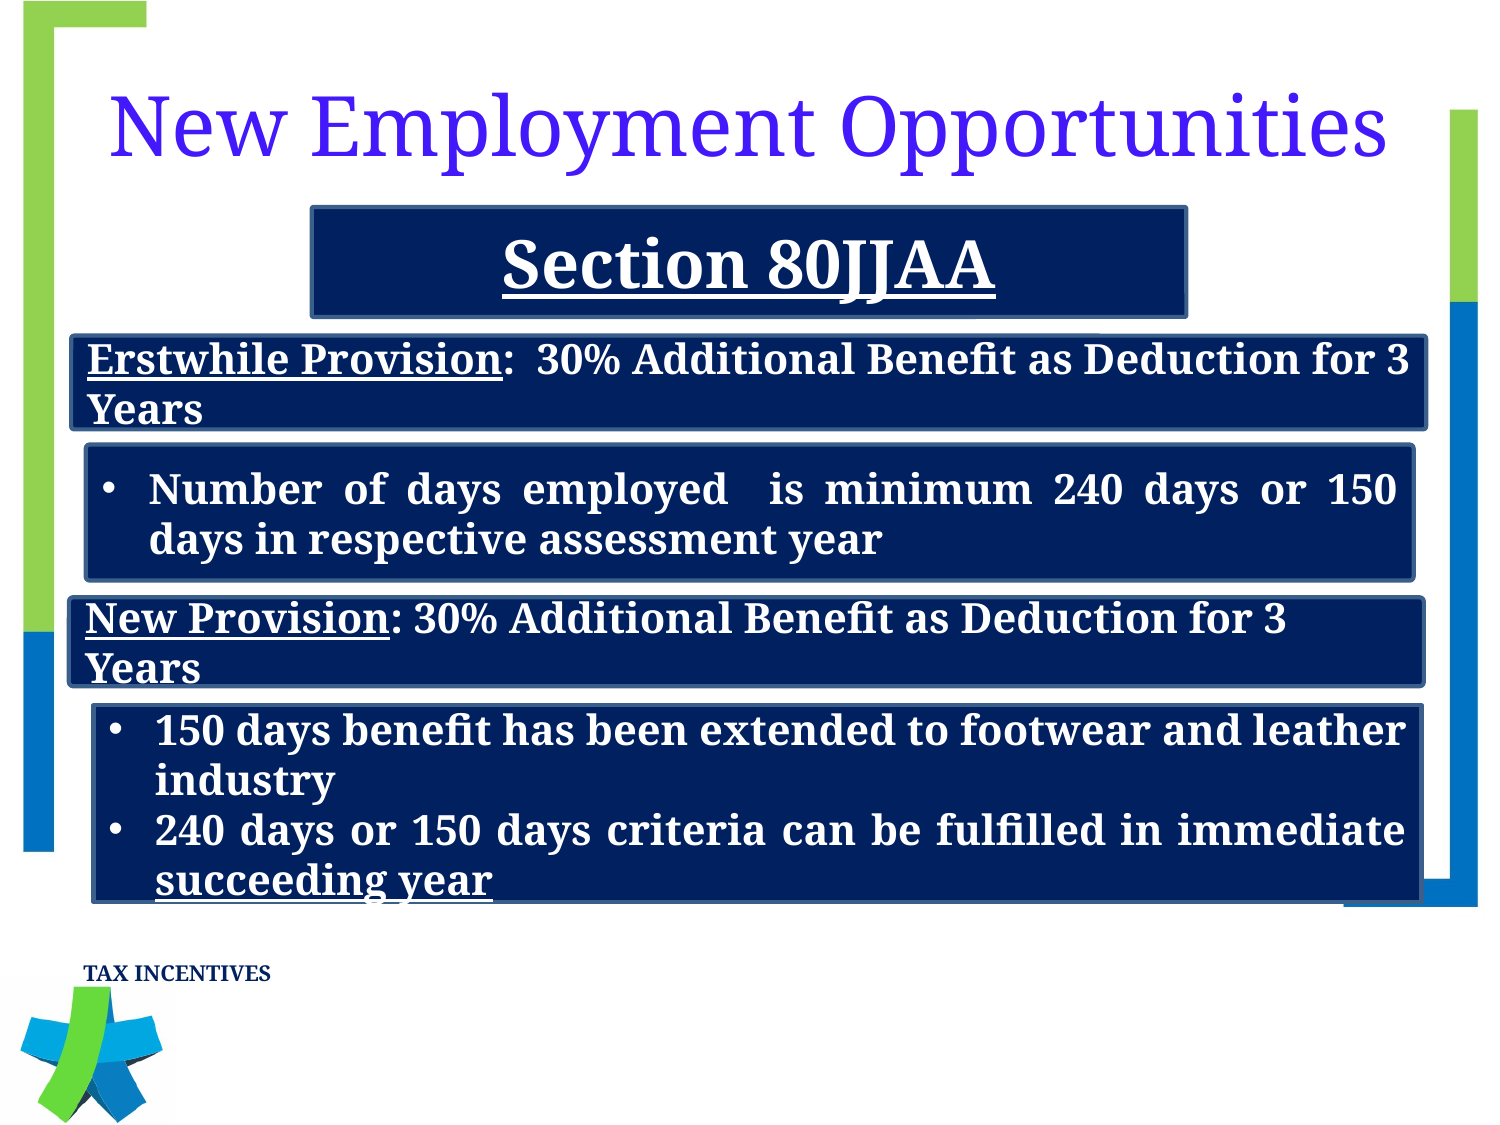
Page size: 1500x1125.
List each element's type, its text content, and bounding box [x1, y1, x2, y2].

title New Employment Opportunities [37, 49, 1461, 198]
text_box TAX INCENTIVES [68, 952, 293, 994]
text_box New Provision: 30% Additional Benefit as Deduction for 3 Years [66, 595, 1426, 689]
text_box 150 days benefit has been extended to footwear and leather industry 240 days or 150 days criteria can be fulfilled in immediate succeeding year [91, 703, 1424, 904]
picture [0, 0, 1500, 1125]
text_box Number of days employed is minimum 240 days or 150 days in respective assessment year [83, 442, 1416, 583]
text_box Section 80JJAA [309, 204, 1189, 320]
text_box Erstwhile Provision: 30% Additional Benefit as Deduction for 3 Years [69, 333, 1429, 432]
